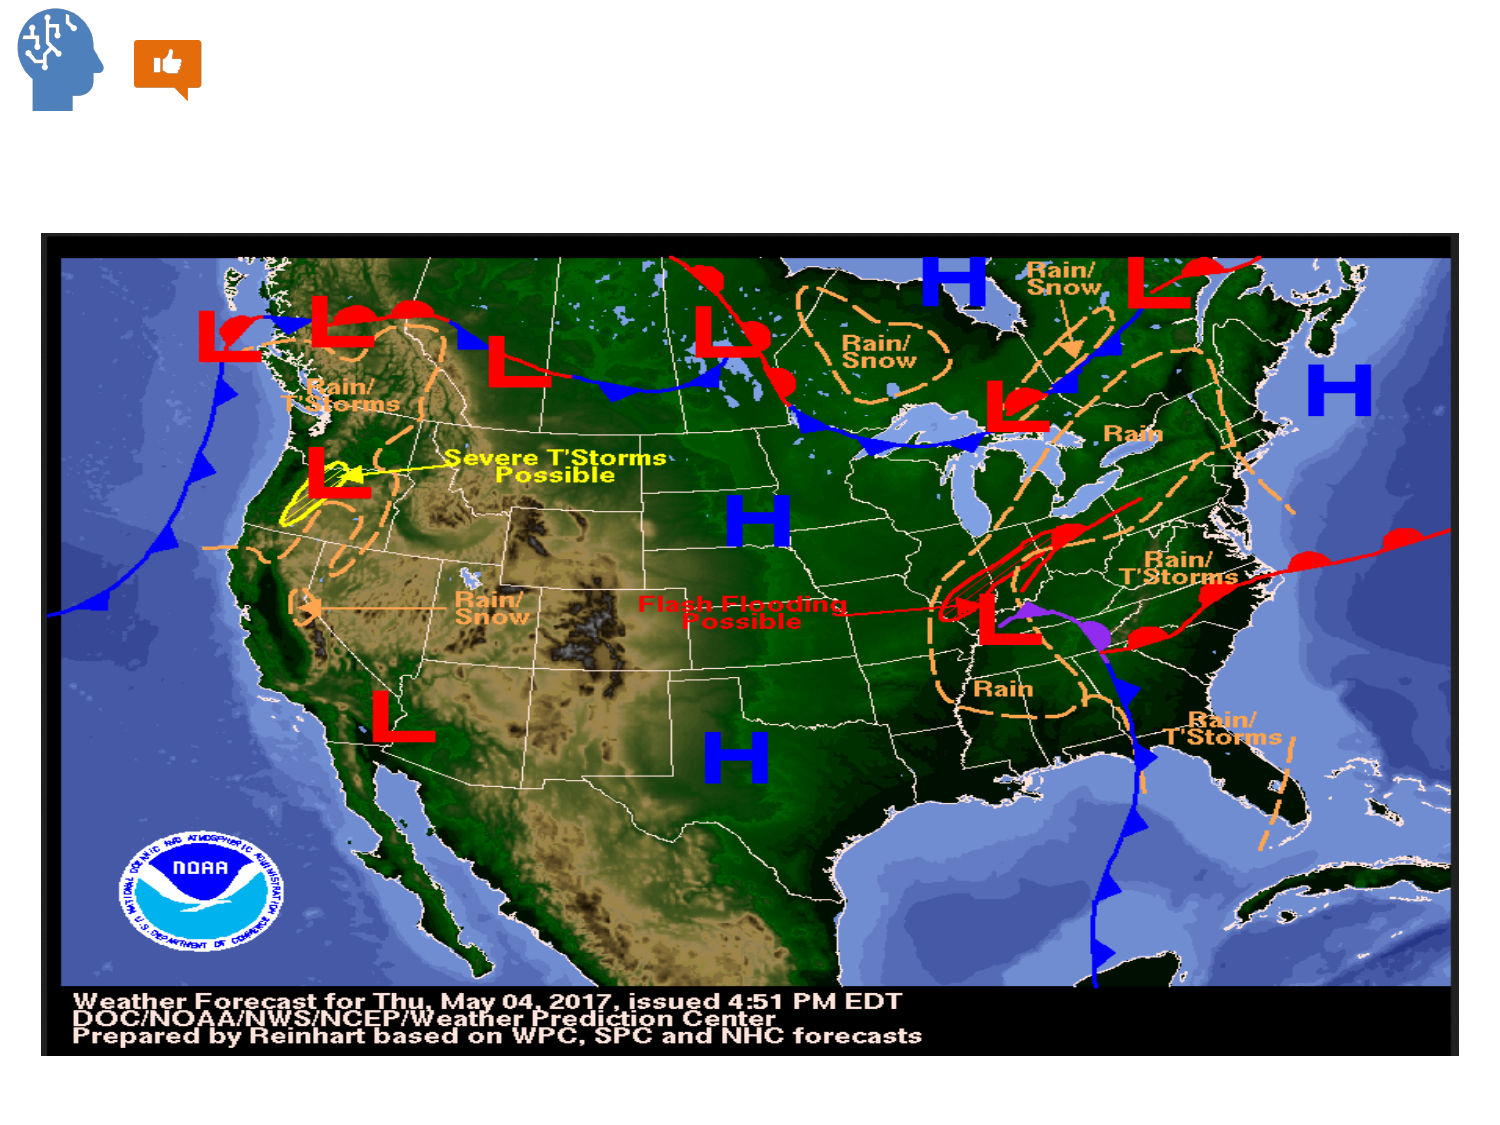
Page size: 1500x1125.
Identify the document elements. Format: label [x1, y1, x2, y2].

picture [120, 23, 215, 118]
text_box [0, 0, 115, 121]
picture [41, 233, 1459, 1057]
